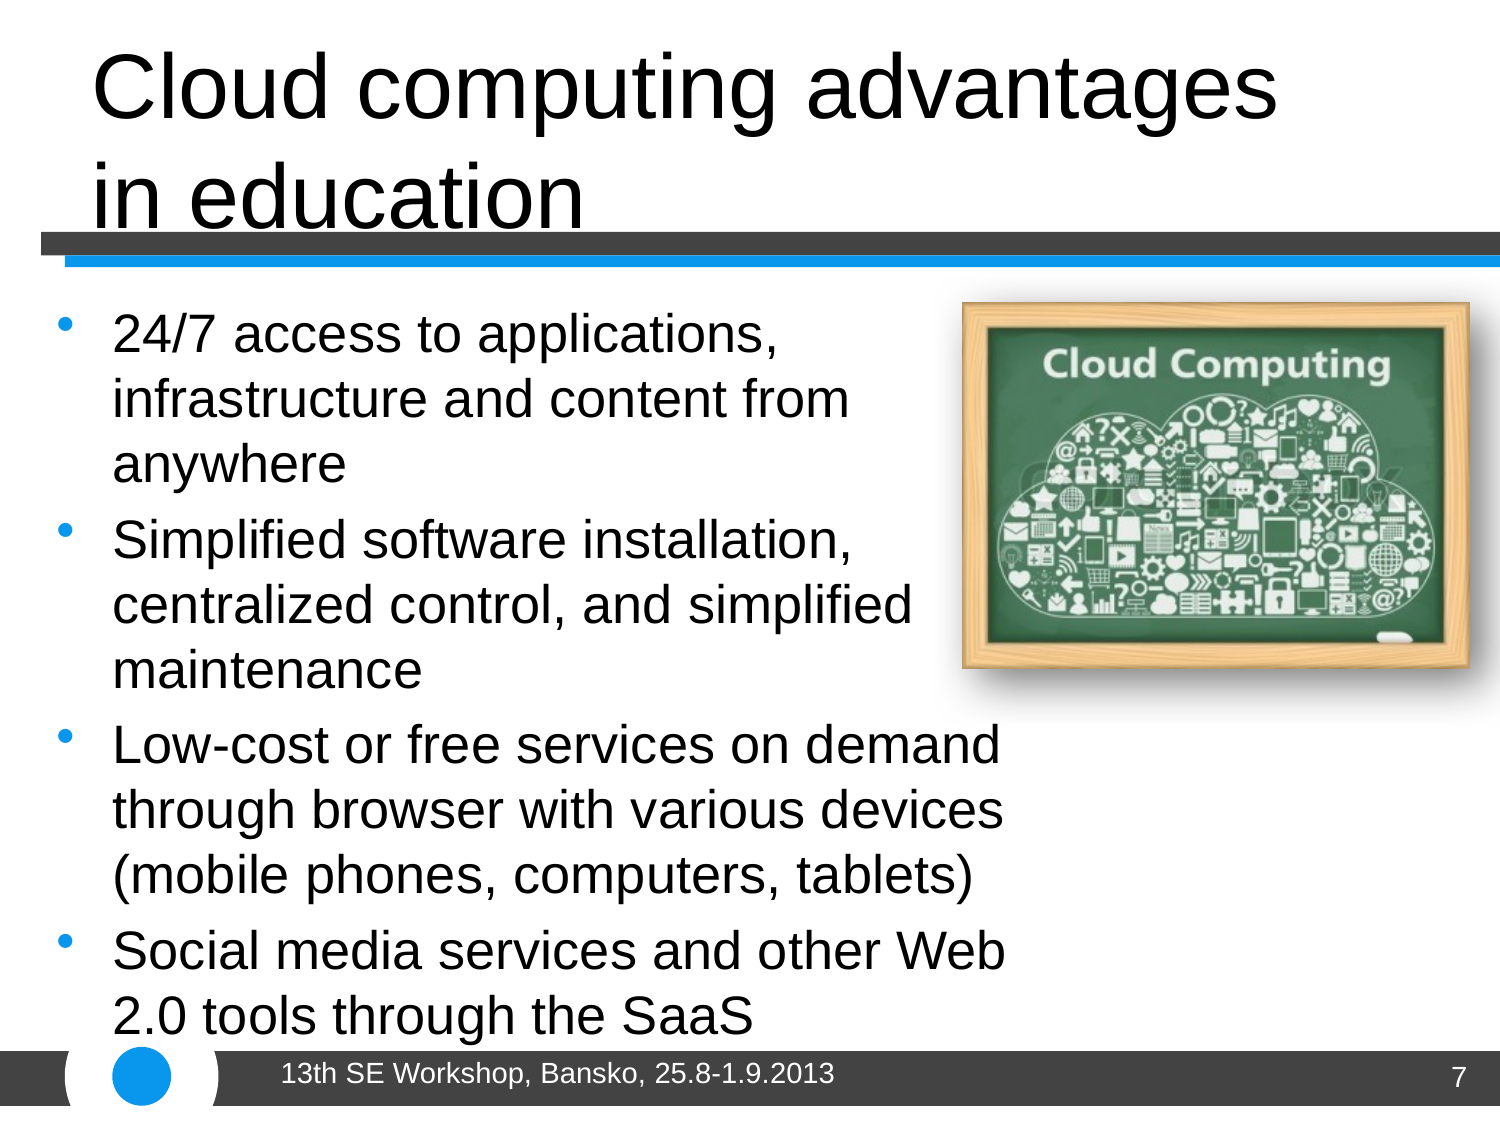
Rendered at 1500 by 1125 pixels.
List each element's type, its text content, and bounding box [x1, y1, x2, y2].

title Cloud computing advantages in education [76, 42, 1389, 231]
slide_number 7 [1399, 1051, 1483, 1125]
picture [962, 302, 1470, 670]
list 24/7 access to applications, infrastructure and content from anywhere Simplified software installation, centralized control, and simplified maintenance Low-cost or free services on demand through browser with various devices (mobile phones, computers, tablets) Social media services and other Web 2.0 tools through the SaaS [40, 290, 1058, 1034]
footer 13th SE Workshop, Bansko, 25.8-1.9.2013 [265, 1046, 1365, 1125]
